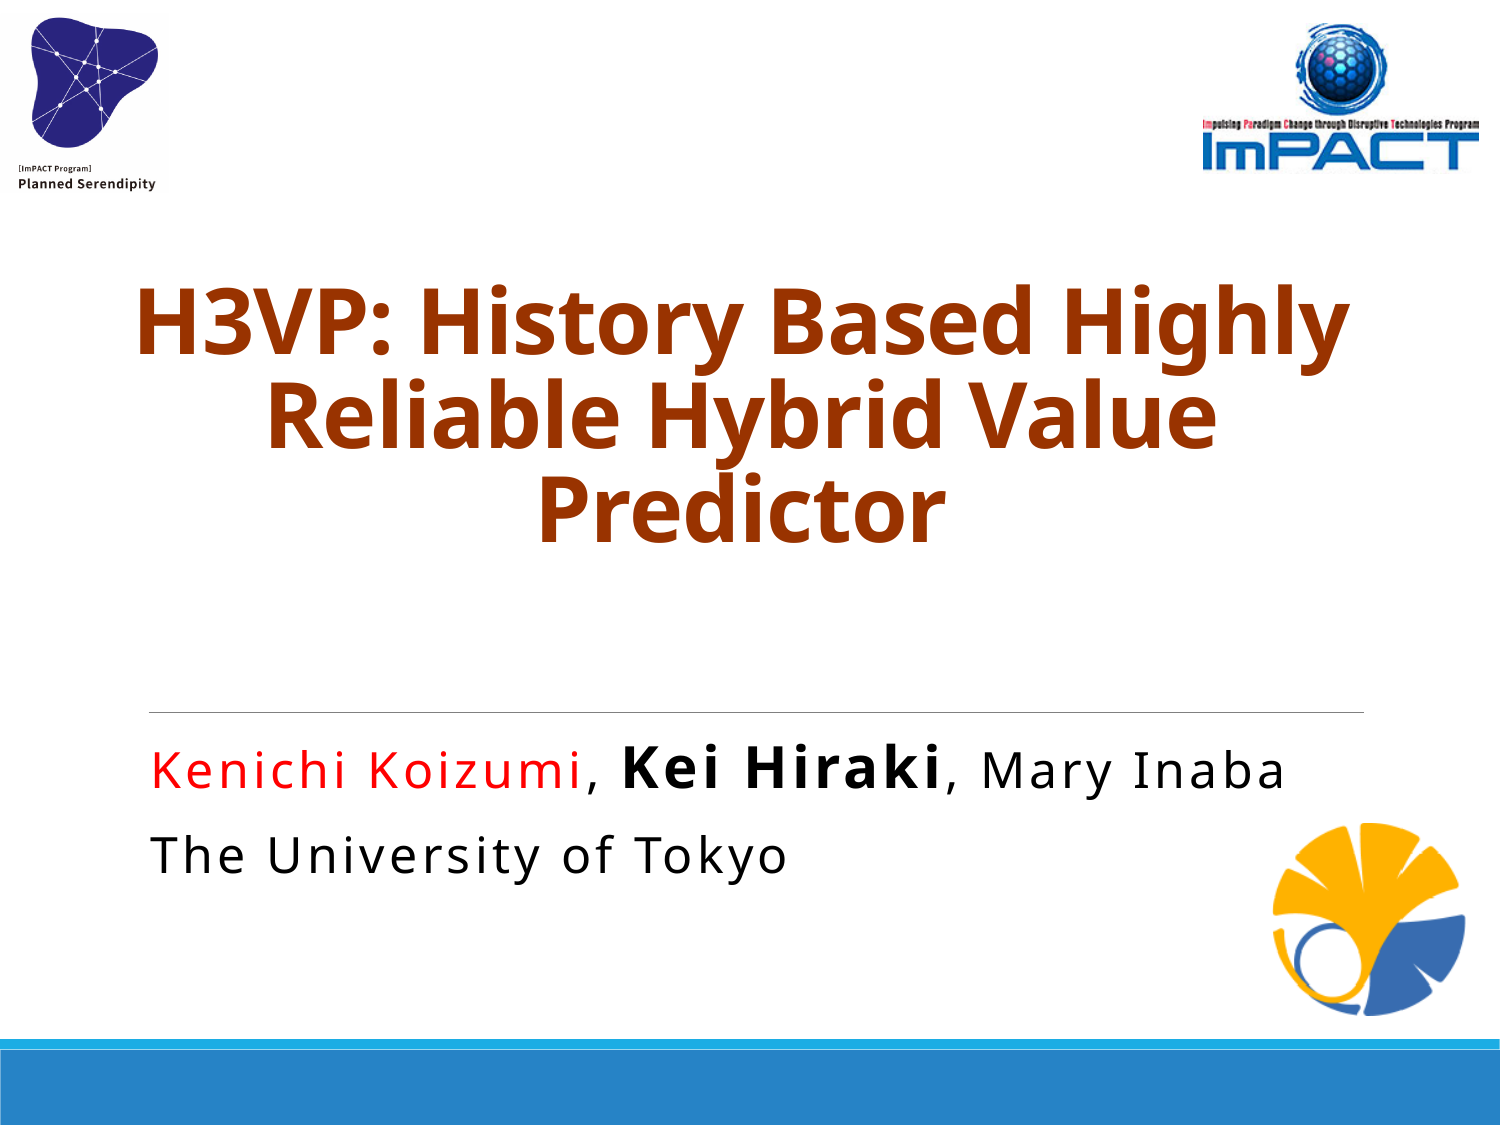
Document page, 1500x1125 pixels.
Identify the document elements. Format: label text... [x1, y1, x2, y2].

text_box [1182, 22, 1494, 204]
picture [0, 12, 170, 194]
title H3VP: History Based Highly Reliable Hybrid Value Predictor [63, 188, 1420, 569]
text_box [1272, 823, 1467, 1017]
subtitle Kenichi Koizumi, Kei Hiraki, Mary Inaba The University of Tokyo [135, 730, 1373, 919]
